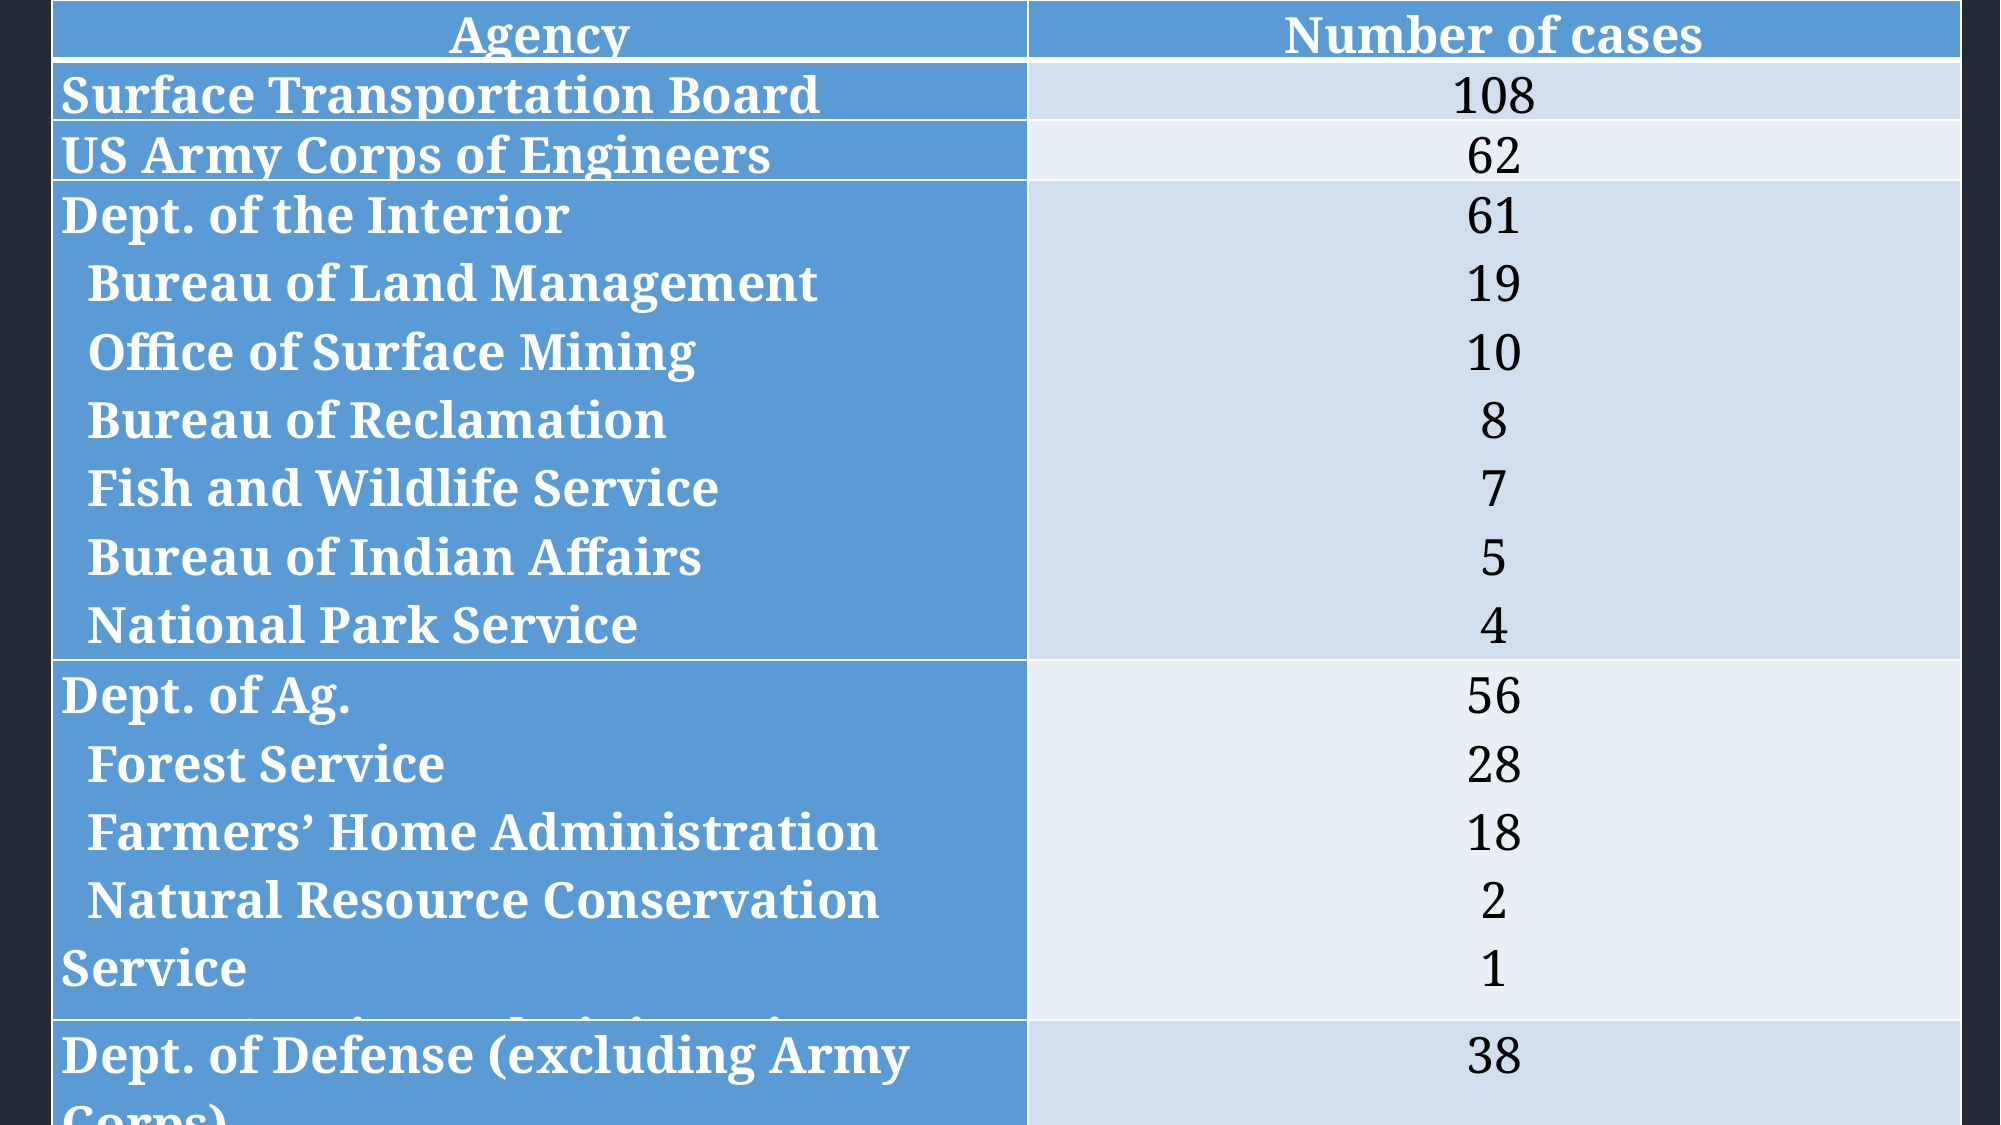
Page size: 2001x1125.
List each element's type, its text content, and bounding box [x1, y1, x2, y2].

table_cell 61 19 10 8 7 5 4 1 [1029, 181, 1960, 659]
table_header Agency [53, 1, 1027, 57]
table_cell US Army Corps of Engineers [53, 121, 1027, 179]
table_cell 62 [1029, 121, 1960, 179]
table_cell 56 28 18 2 1 [1029, 661, 1960, 1019]
table_cell Surface Transportation Board [53, 63, 1027, 119]
table_cell Dept. of the Interior Bureau of Land Management Office of Surface Mining Bureau of Reclamation Fish and Wildlife Service Bureau of Indian Affairs National Park Service BOEMRE [53, 181, 1027, 659]
table_cell Dept. of Ag. Forest Service Farmers’ Home Administration Natural Resource Conservation Service Farm Services Administration [53, 661, 1027, 1019]
table_cell 108 [1029, 63, 1960, 119]
table_cell Dept. of Defense (excluding Army Corps) [53, 1021, 1027, 1125]
table_cell 38 [1029, 1021, 1960, 1125]
table_header Number of cases [1029, 1, 1960, 57]
